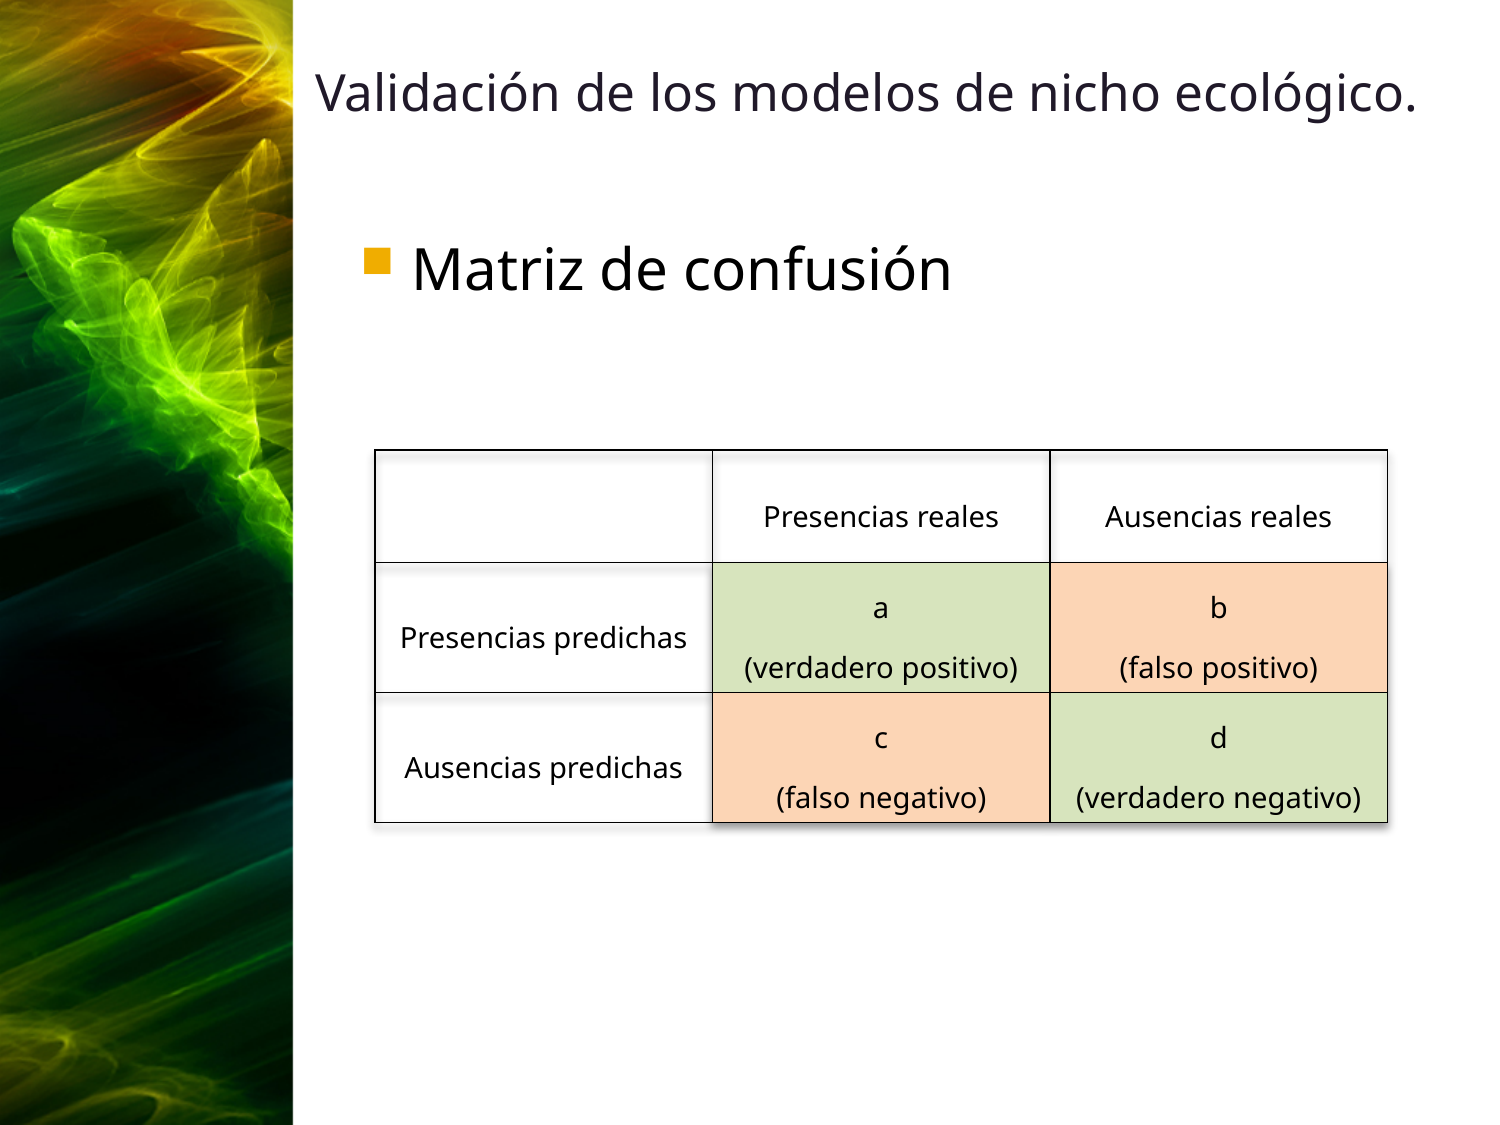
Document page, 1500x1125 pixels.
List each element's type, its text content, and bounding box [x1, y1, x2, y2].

table_cell c (falso negativo) [713, 693, 1049, 822]
picture [0, 0, 1500, 1125]
table_header Presencias reales [713, 451, 1049, 562]
table_header [376, 451, 712, 562]
list Matriz de confusión [324, 224, 1463, 1025]
table_header Ausencias reales [1051, 451, 1387, 562]
table_cell Presencias predichas [376, 563, 712, 692]
table_cell Ausencias predichas [376, 693, 712, 822]
table_cell b (falso positivo) [1051, 563, 1387, 692]
table_cell a (verdadero positivo) [713, 563, 1049, 692]
title Validación de los modelos de nicho ecológico. [300, 32, 1438, 150]
table_cell d (verdadero negativo) [1051, 693, 1387, 822]
